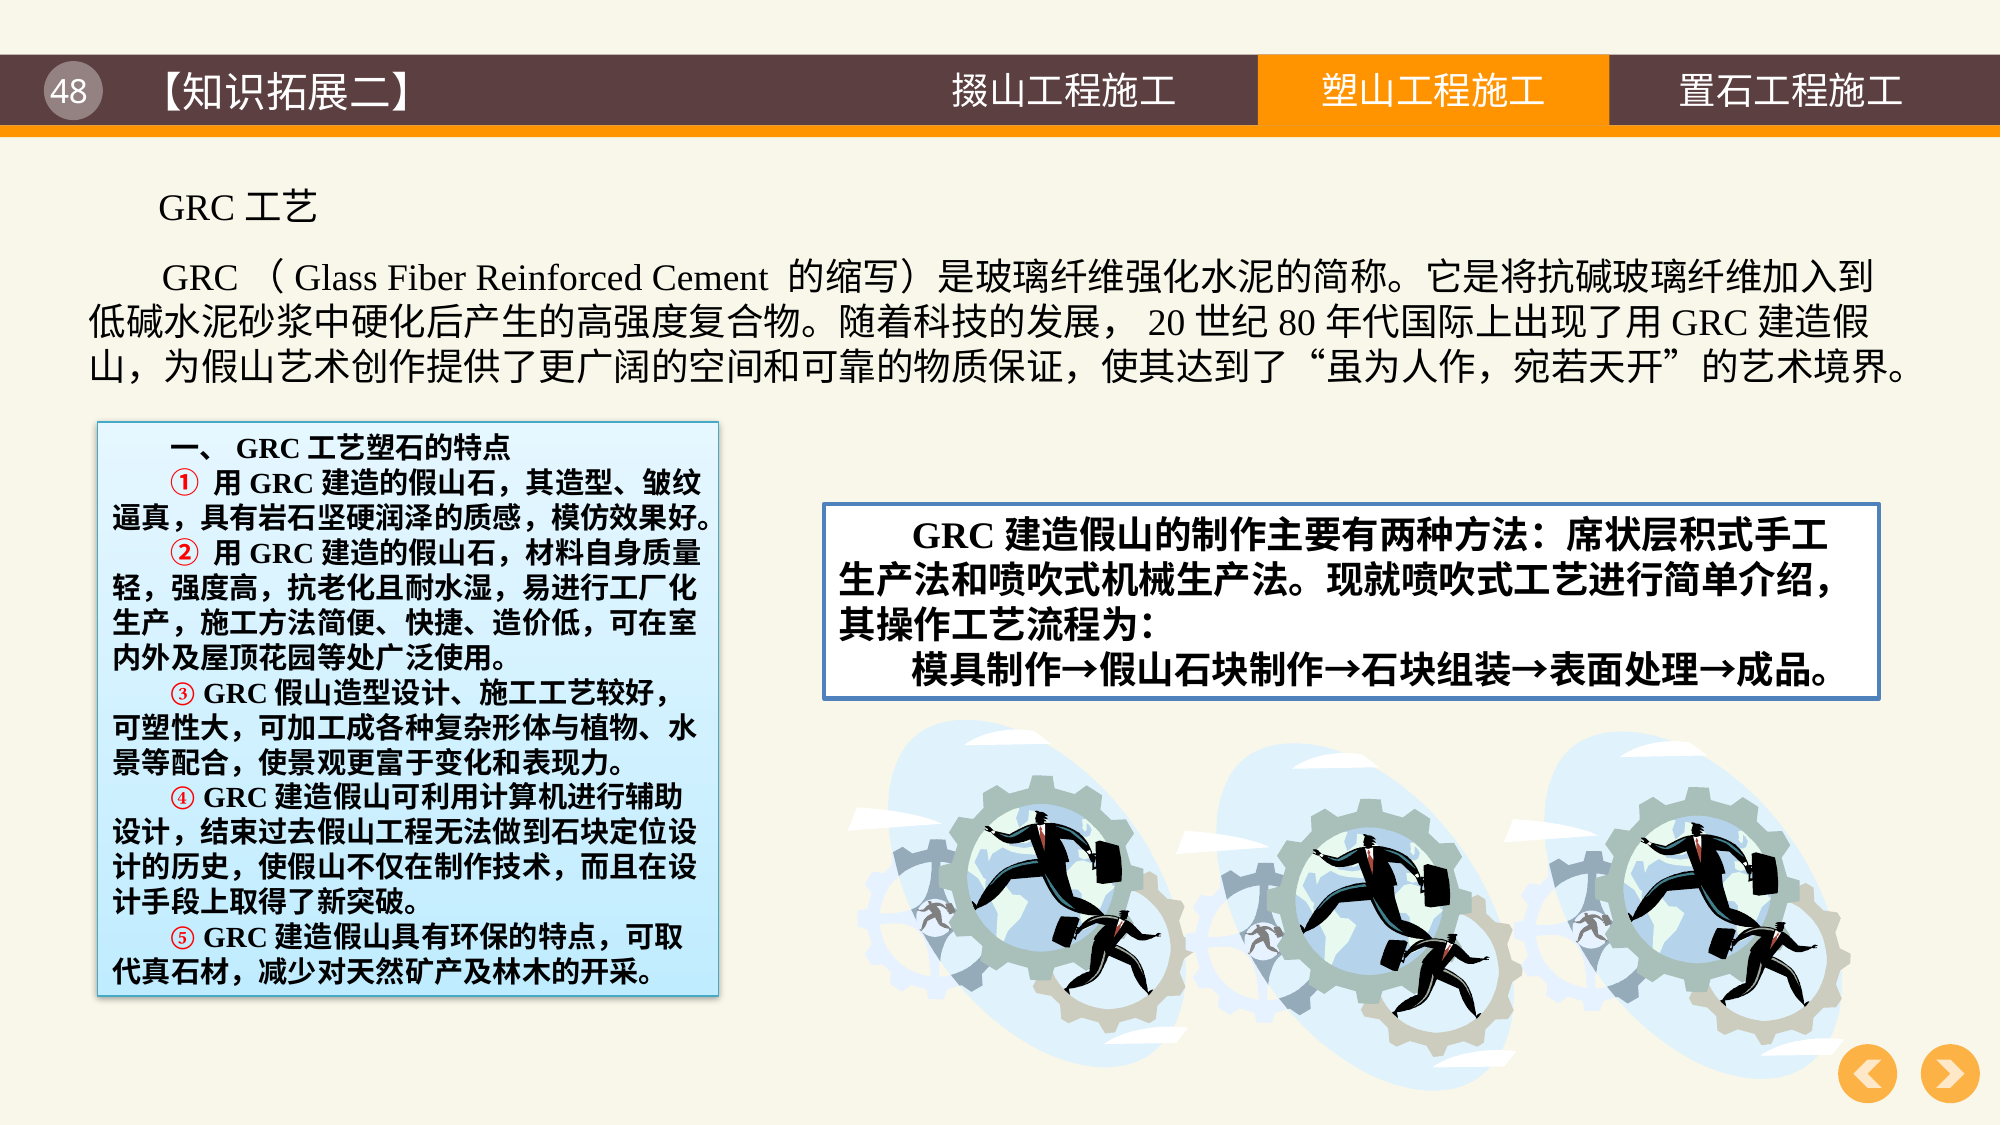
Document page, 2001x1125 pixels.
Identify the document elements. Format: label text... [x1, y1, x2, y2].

text_box GRC（Glass Fiber Reinforced Cement 的缩写）是玻璃纤维强化水泥的简称。它是将抗碱玻璃纤维加入到低碱水泥砂浆中硬化后产生的高强度复合物。随着科技的发展，20世纪80年代国际上出现了用GRC建造假山，为假山艺术创作提供了更广阔的空间和可靠的物质保证，使其达到了“虽为人作，宛若天开”的艺术境界。 [74, 246, 1915, 396]
text_box GRC工艺 [143, 175, 335, 236]
text_box GRC建造假山的制作主要有两种方法：席状层积式手工生产法和喷吹式机械生产法。现就喷吹式工艺进行简单介绍，其操作工艺流程为： 模具制作→假山石块制作→石块组装→表面处理→成品。 [822, 502, 1881, 701]
text_box 【知识拓展二】 [125, 58, 965, 123]
picture [847, 714, 1856, 1096]
text_box 一、GRC工艺塑石的特点 ① 用GRC建造的假山石，其造型、皱纹逼真，具有岩石坚硬润泽的质感，模仿效果好。 ② 用GRC建造的假山石，材料自身质量轻，强度高，抗老化且耐水湿，易进行工厂化生产，施工方法简便、快捷、造价低，可在室内外及屋顶花园等处广泛使用。 ③ GRC假山造型设计、施工工艺较好，可塑性大，可加工成各种复杂形体与植物、水景等配合，使景观更富于变化和表现力。 ④ GRC建造假山可利用计算机进行辅助设计，结束过去假山工程无法做到石块定位设计的历史，使假山不仅在制作技术，而且在设计手段上取得了新突破。 ⑤ GRC建造假山具有环保的特点，可取代真石材，减少对天然矿产及林木的开采。 [97, 421, 719, 997]
